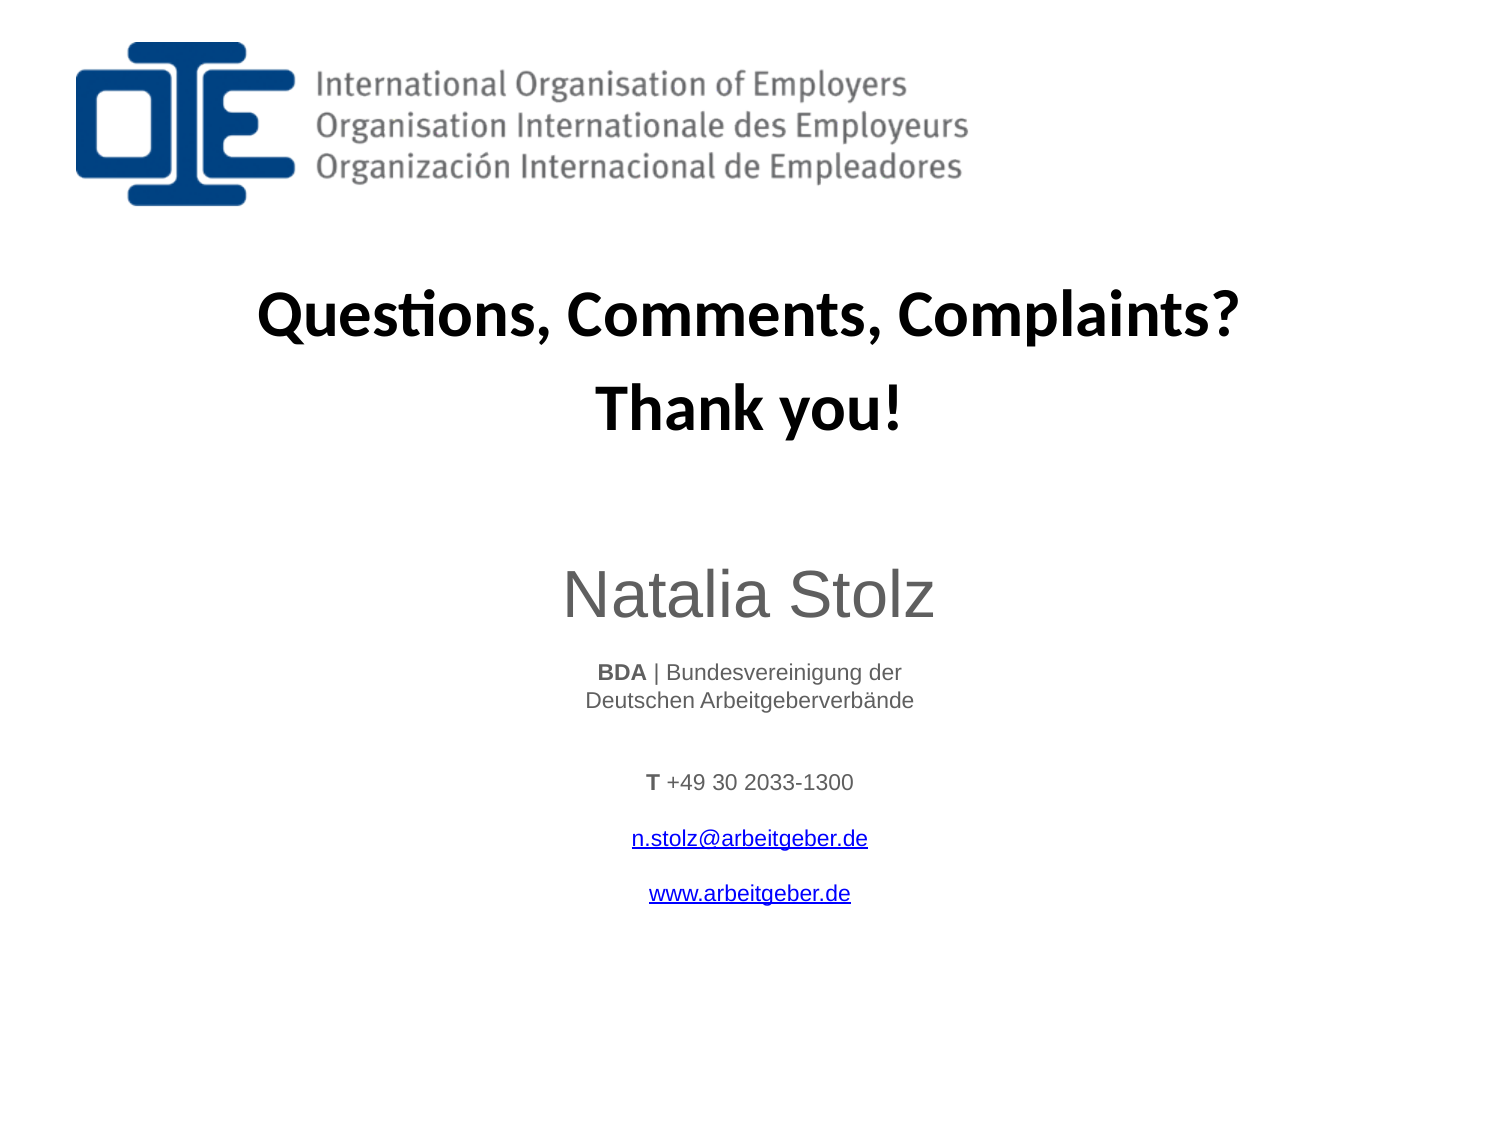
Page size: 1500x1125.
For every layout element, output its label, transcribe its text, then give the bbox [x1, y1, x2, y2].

picture [76, 42, 970, 209]
list Questions, Comments, Complaints? Thank you! Natalia Stolz BDA | Bundesvereinigung der Deutschen Arbeitgeberverbände T +49 30 2033-1300 n.stolz@arbeitgeber.de www.arbeitgeber.de [75, 262, 1425, 1005]
